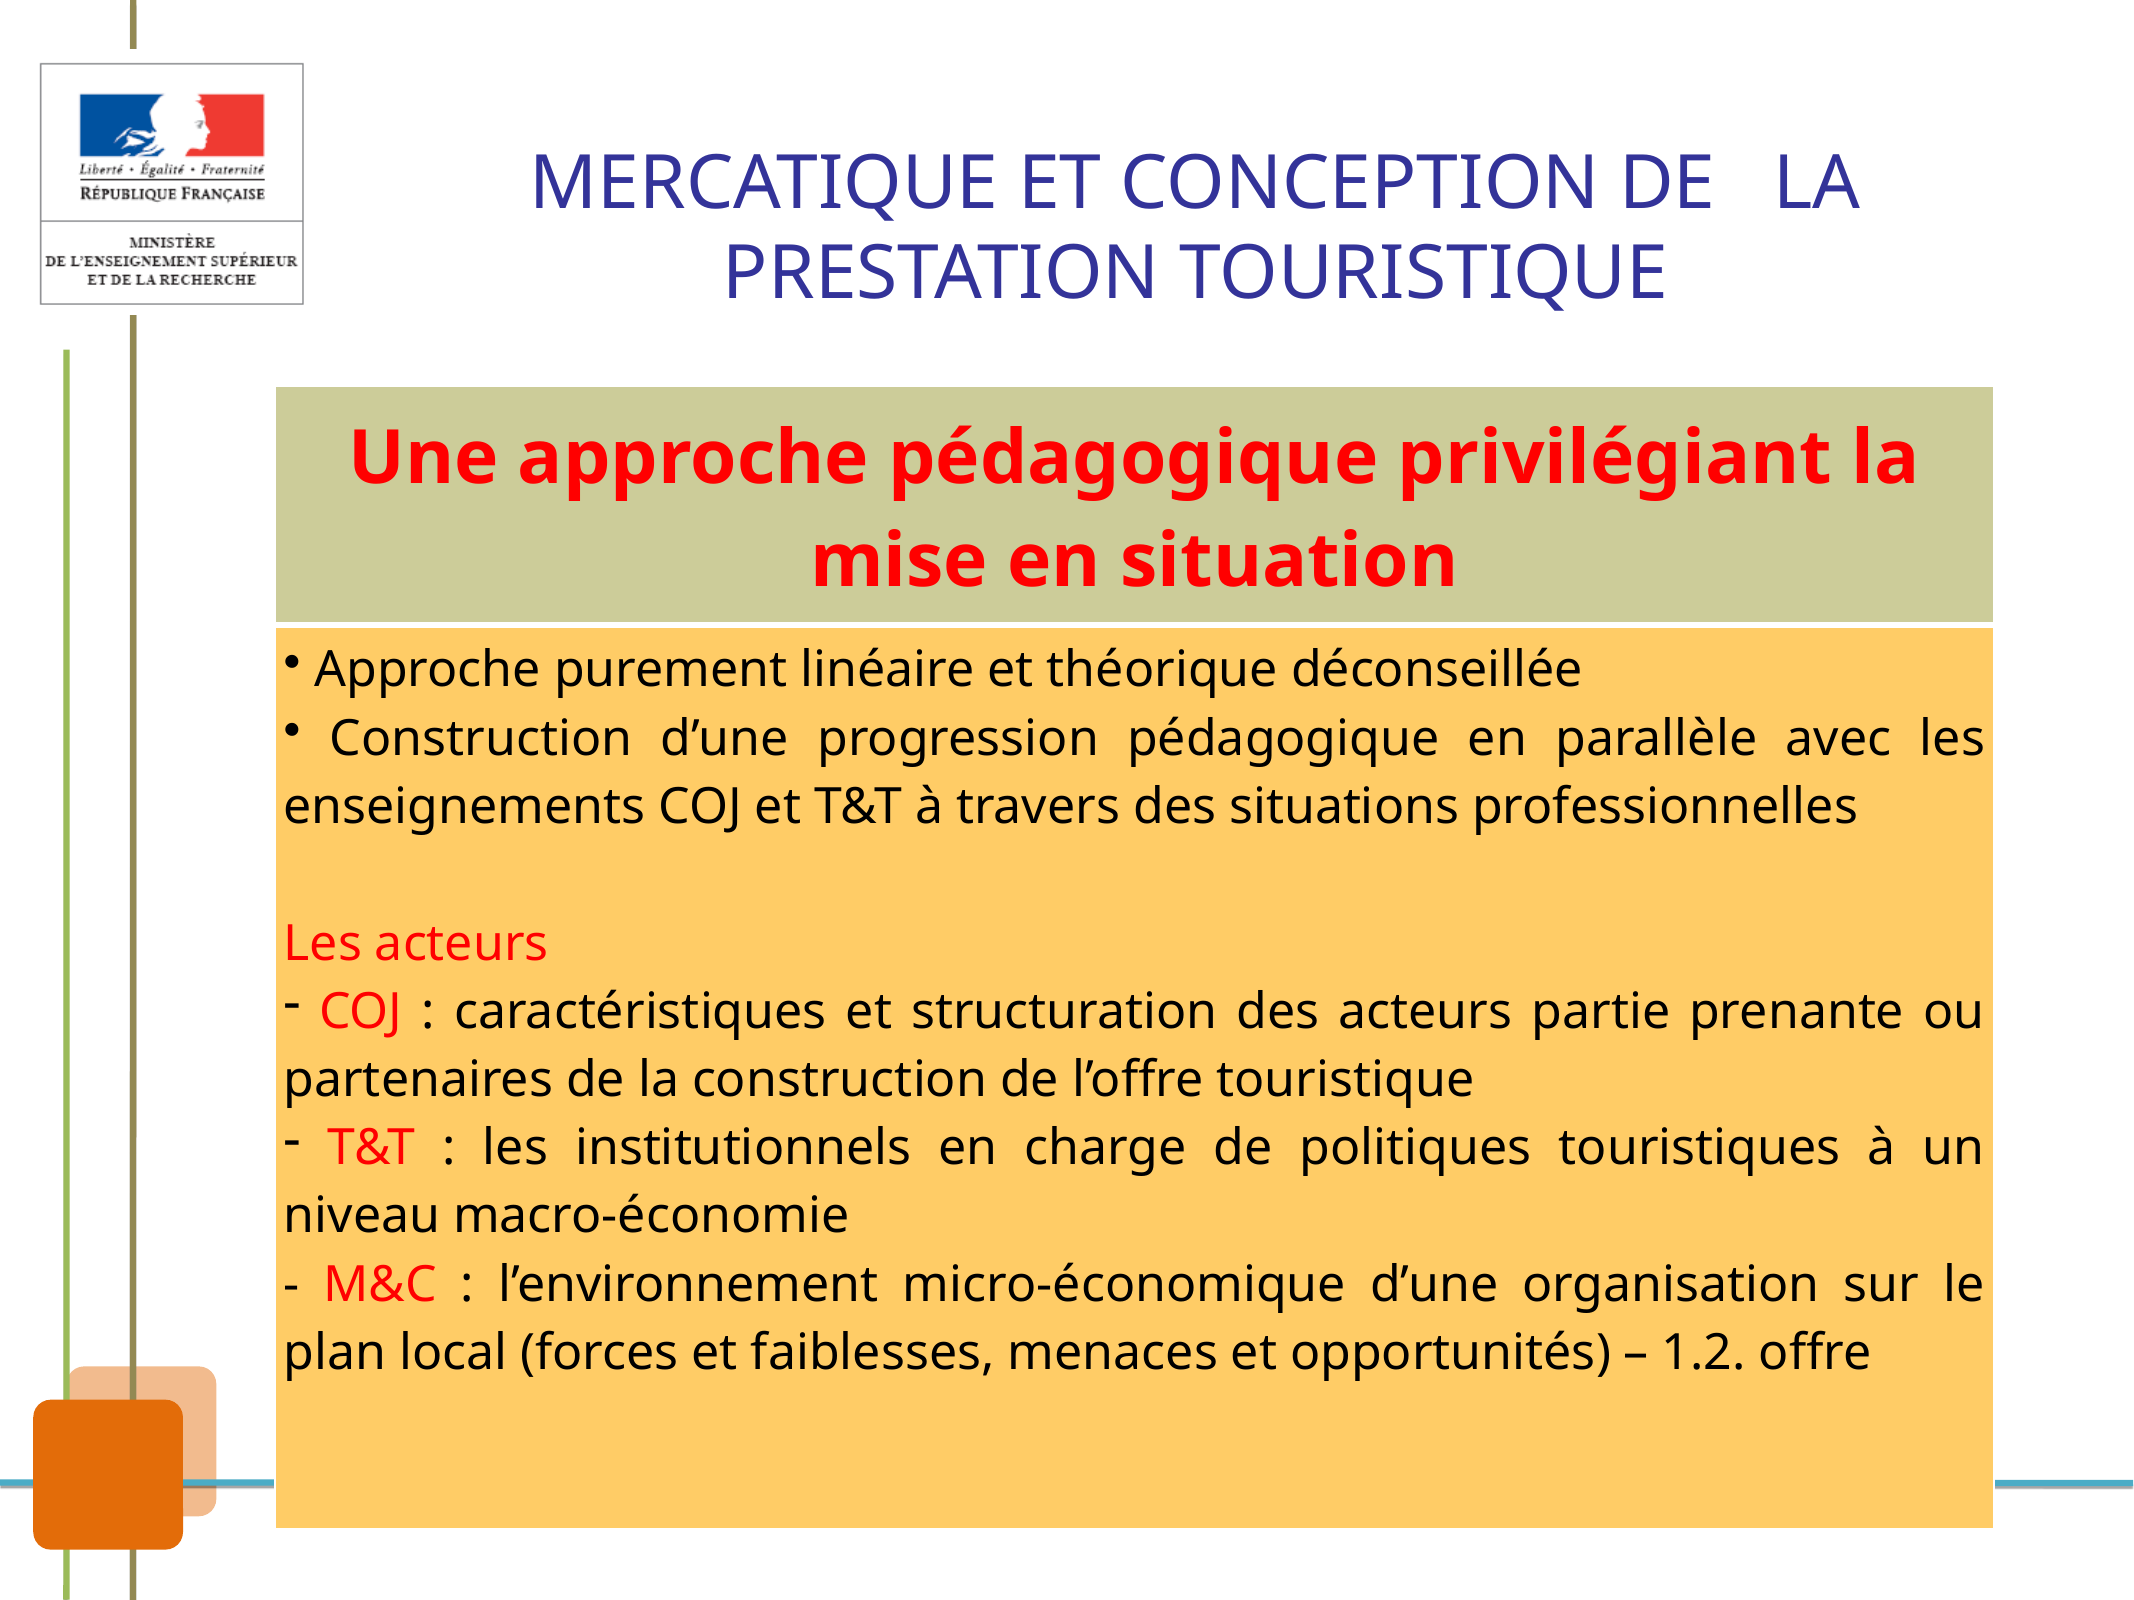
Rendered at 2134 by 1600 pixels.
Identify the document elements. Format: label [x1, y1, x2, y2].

text_box [0, 0, 2134, 1600]
text_box [32, 49, 314, 315]
